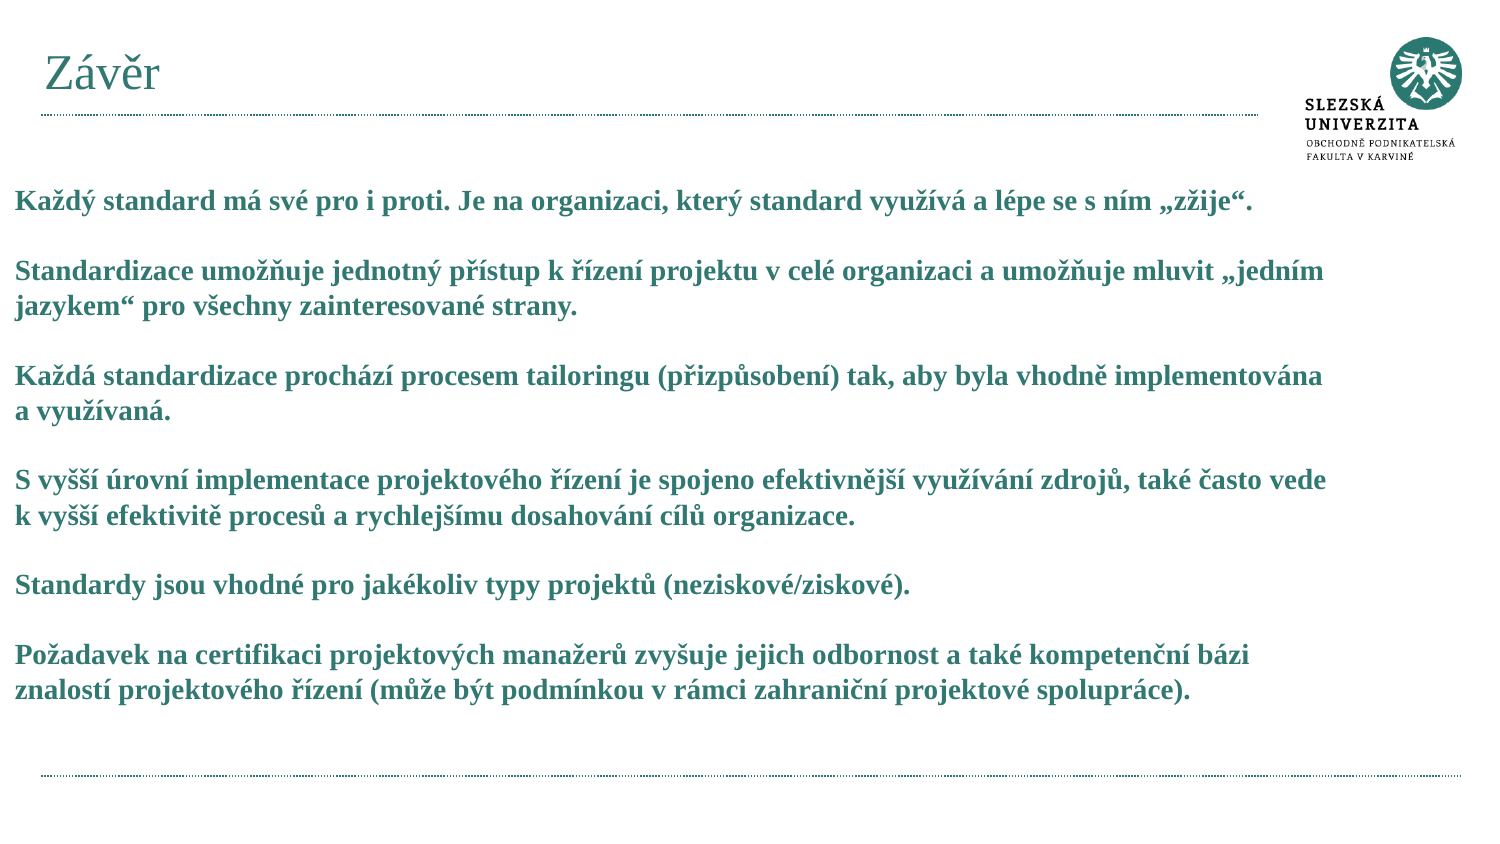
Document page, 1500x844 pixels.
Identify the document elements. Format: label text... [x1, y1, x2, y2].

picture [1305, 37, 1462, 160]
title Závěr [29, 32, 668, 116]
list Každý standard má své pro i proti. Je na organizaci, který standard využívá a lépe se s ním „zžije“. Standardizace umožňuje jednotný přístup k řízení projektu v celé organizaci a umožňuje mluvit „jedním jazykem“ pro všechny zainteresované strany. Každá standardizace prochází procesem tailoringu (přizpůsobení) tak, aby byla vhodně implementována a využívaná. S vyšší úrovní implementace projektového řízení je spojeno efektivnější využívání zdrojů, také často vede k vyšší efektivitě procesů a rychlejšímu dosahování cílů organizace. Standardy jsou vhodné pro jakékoliv typy projektů (neziskové/ziskové). Požadavek na certifikaci projektových manažerů zvyšuje jejich odbornost a také kompetenční bázi znalostí projektového řízení (může být podmínkou v rámci zahraniční projektové spolupráce). [0, 173, 1359, 753]
